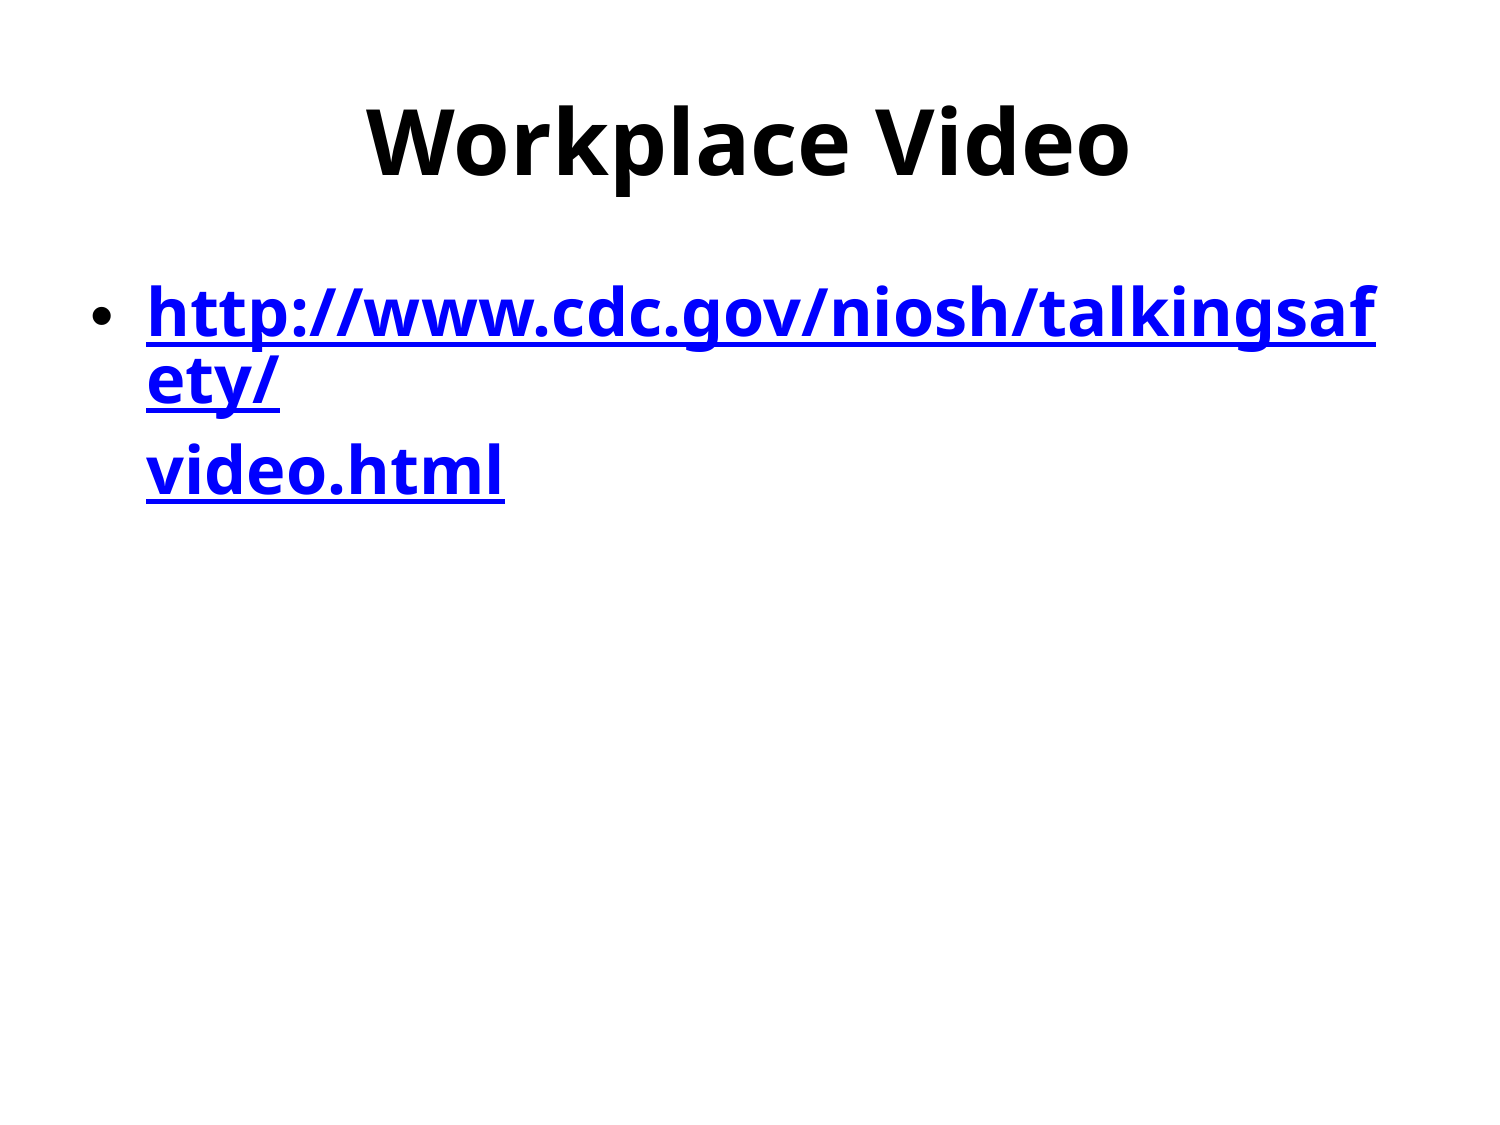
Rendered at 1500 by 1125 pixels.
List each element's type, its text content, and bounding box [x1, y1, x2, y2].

title Workplace Video [75, 45, 1425, 233]
list http://www.cdc.gov/niosh/talkingsafety/video.html [75, 262, 1425, 1005]
